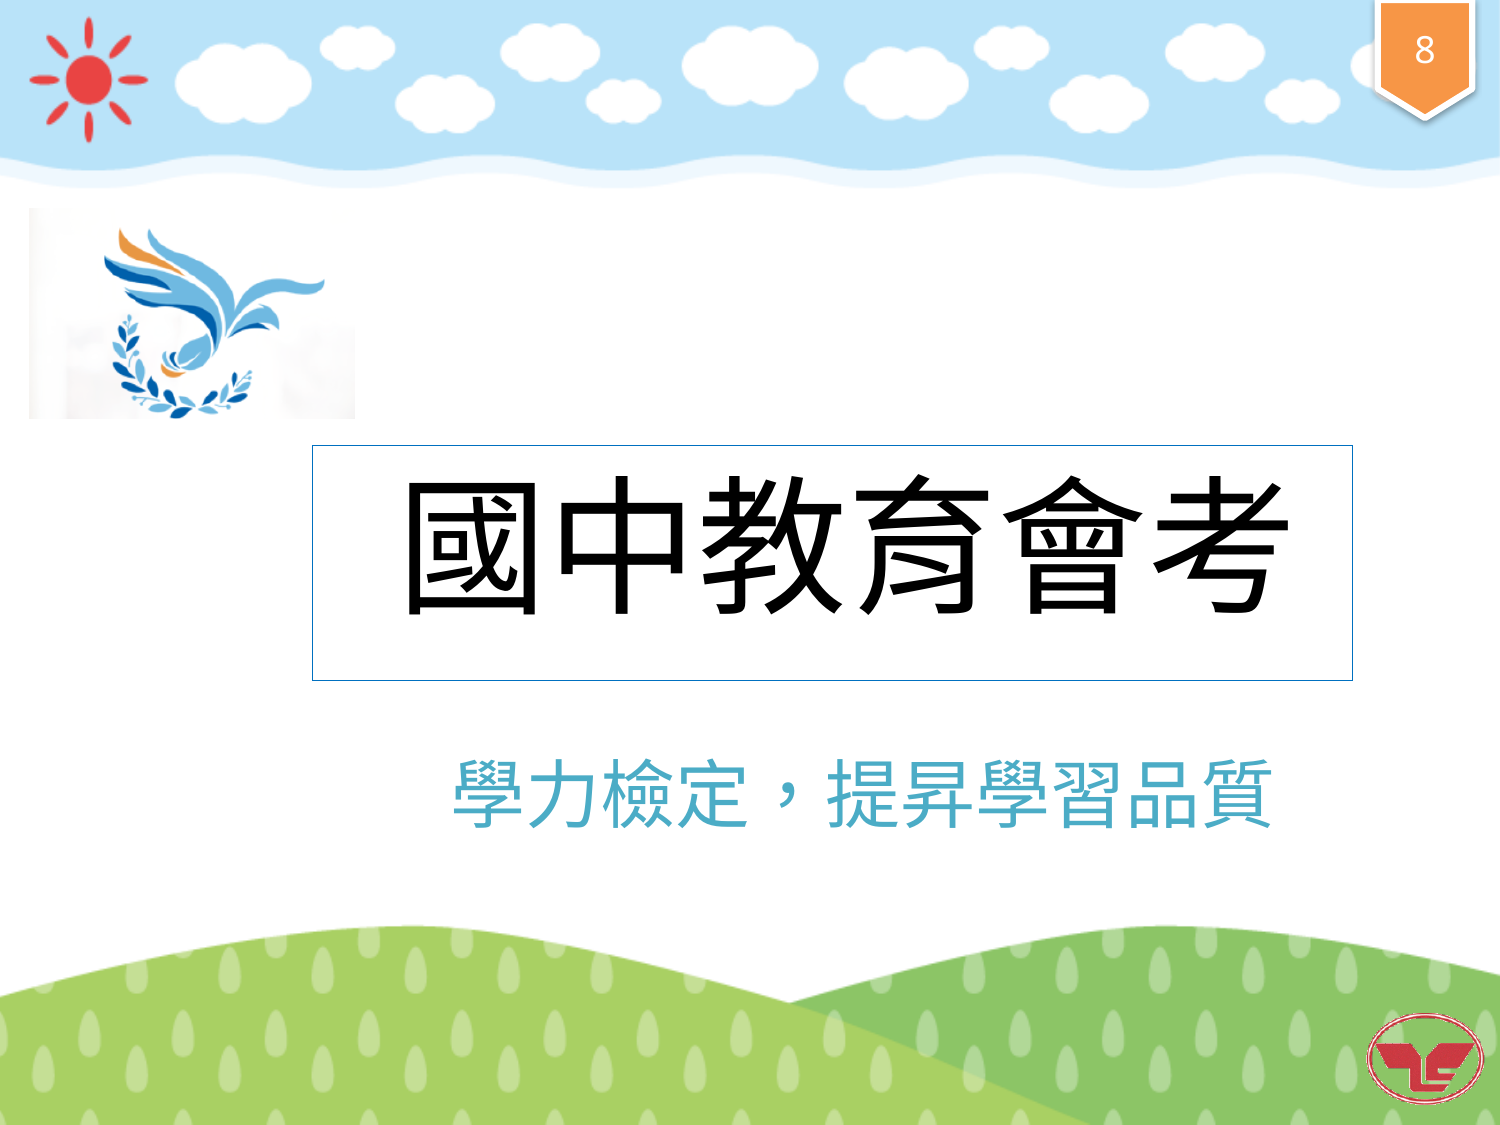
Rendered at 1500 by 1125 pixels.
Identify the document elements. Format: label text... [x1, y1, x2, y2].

picture [0, 0, 1500, 1125]
text_box 學力檢定，提昇學習品質 [435, 739, 1291, 845]
list 國中教育會考 [312, 445, 1353, 681]
